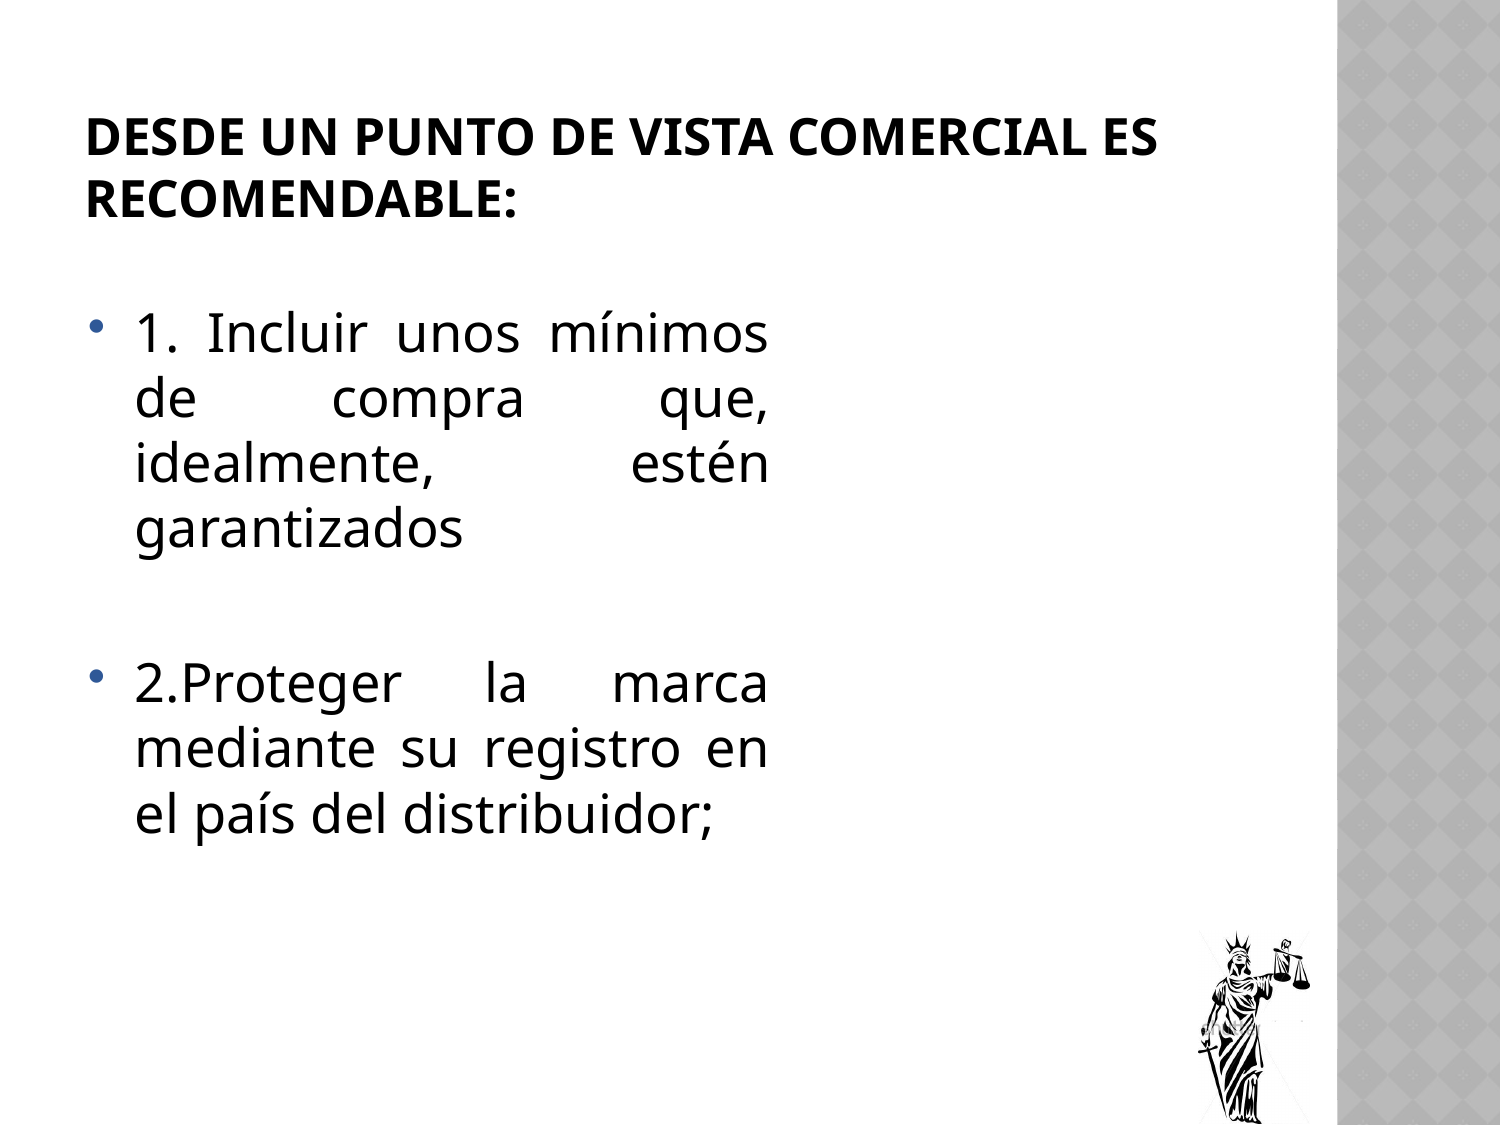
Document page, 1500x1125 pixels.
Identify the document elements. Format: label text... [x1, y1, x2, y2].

picture [1198, 930, 1310, 1125]
title Desde un punto de vista comercial es recomendable: [76, 101, 1265, 290]
list 1. Incluir unos mínimos de compra que, idealmente, estén garantizados 2.Proteger la marca mediante su registro en el país del distribuidor; [75, 290, 786, 1059]
